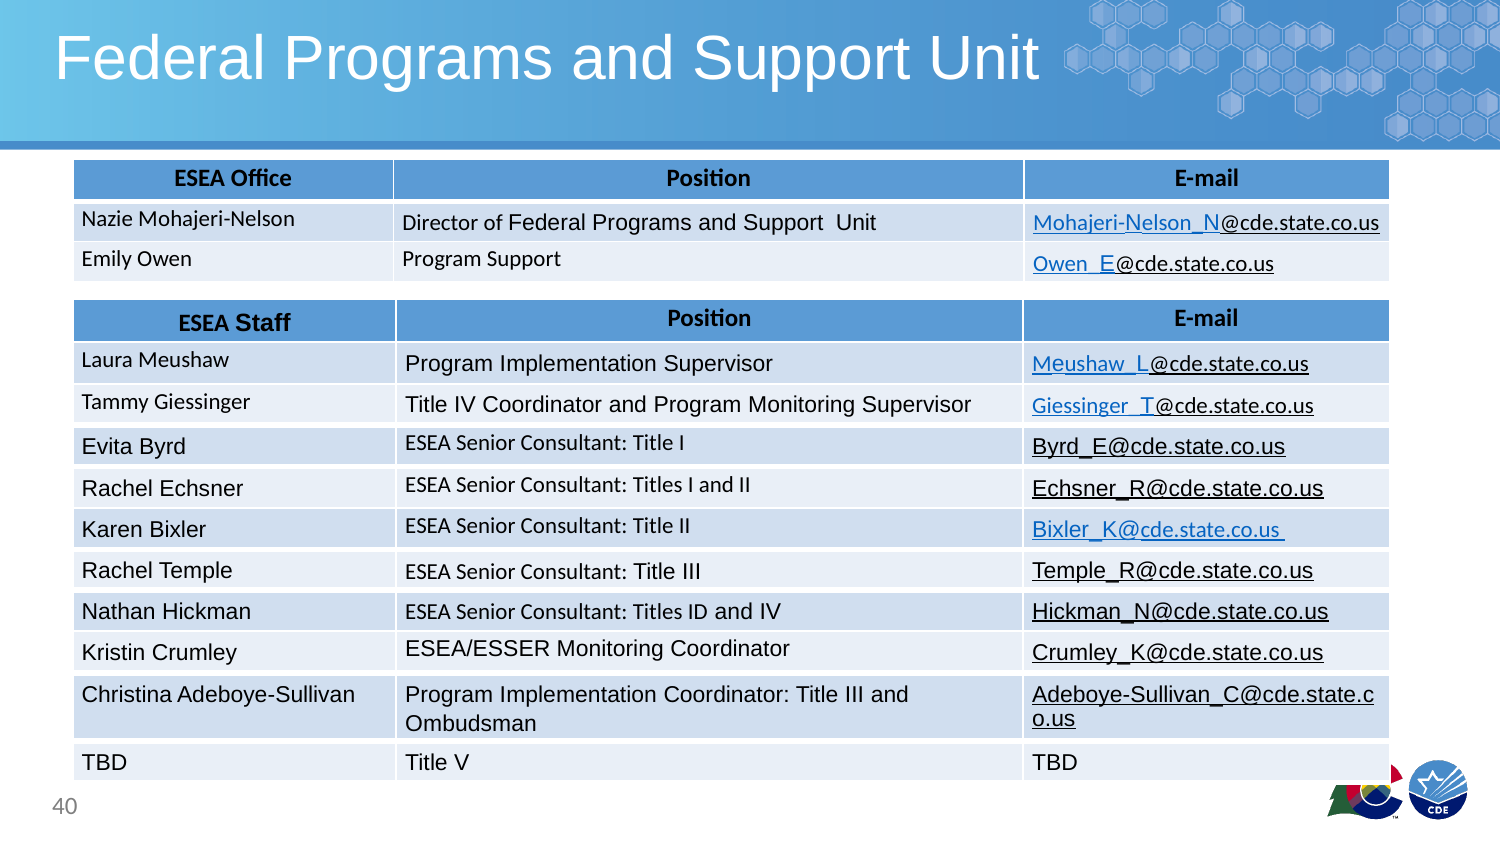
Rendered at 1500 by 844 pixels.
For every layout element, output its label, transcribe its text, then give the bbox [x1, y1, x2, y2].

table_cell Karen Bixler [74, 509, 395, 547]
table_header ESEA Office [74, 160, 393, 199]
table_cell ESEA Senior Consultant: Title II [397, 509, 1022, 547]
table_cell Rachel Echsner [74, 469, 395, 507]
table_cell Emily Owen [74, 242, 393, 281]
table_cell Giessinger_T@cde.state.co.us [1024, 385, 1389, 422]
slide_number 40 [40, 782, 379, 827]
table_cell Nathan Hickman [74, 593, 395, 630]
table_cell Meushaw_L@cde.state.co.us [1024, 343, 1389, 383]
table_header E-mail [1025, 160, 1389, 199]
table_cell ESEA/ESSER Monitoring Coordinator [397, 632, 1022, 670]
table_cell Laura Meushaw [74, 343, 395, 383]
table_cell Owen_E@cde.state.co.us [1025, 242, 1389, 281]
table_cell Title V [397, 744, 1022, 780]
table_cell ESEA Senior Consultant: Title III [397, 552, 1022, 587]
table_cell Bixler_K@cde.state.co.us [1024, 509, 1389, 547]
table_header Position [394, 160, 1023, 199]
table_header E-mail [1024, 300, 1389, 341]
table_cell Evita Byrd [74, 428, 395, 464]
table_cell ESEA Senior Consultant: Titles I and II [397, 469, 1022, 507]
picture [1326, 759, 1468, 820]
table_cell Title IV Coordinator and Program Monitoring Supervisor [397, 385, 1022, 422]
title Federal Programs and Support Unit [54, 25, 1047, 136]
table_cell Tammy Giessinger [74, 385, 395, 422]
table_cell Adeboye-Sullivan_C@cde.state.co.us [1024, 676, 1389, 738]
table_cell ESEA Senior Consultant: Title I [397, 428, 1022, 464]
table_cell TBD [74, 744, 395, 780]
table_cell ESEA Senior Consultant: Titles ID and IV [397, 593, 1022, 630]
table_cell Echsner_R@cde.state.co.us [1024, 469, 1389, 507]
table_cell Rachel Temple [74, 552, 395, 587]
table_cell Program Implementation Coordinator: Title III and Ombudsman [397, 676, 1022, 738]
table_cell Nazie Mohajeri-Nelson [74, 204, 393, 241]
table_cell Program Implementation Supervisor [397, 343, 1022, 383]
table_cell Program Support [394, 242, 1023, 281]
table_cell Temple_R@cde.state.co.us [1024, 552, 1389, 587]
table_header ESEA Staff [74, 300, 395, 341]
picture [0, 0, 1500, 150]
table_cell Byrd_E@cde.state.co.us [1024, 428, 1389, 464]
table_cell Director of Federal Programs and Support Unit [394, 204, 1023, 241]
table_cell Christina Adeboye-Sullivan [74, 676, 395, 738]
table_cell Hickman_N@cde.state.co.us [1024, 593, 1389, 630]
table_cell Mohajeri-Nelson_N@cde.state.co.us [1025, 204, 1389, 241]
table_cell Kristin Crumley [74, 632, 395, 670]
table_cell TBD [1024, 744, 1389, 780]
table_cell Crumley_K@cde.state.co.us [1024, 632, 1389, 670]
table_header Position [397, 300, 1022, 341]
